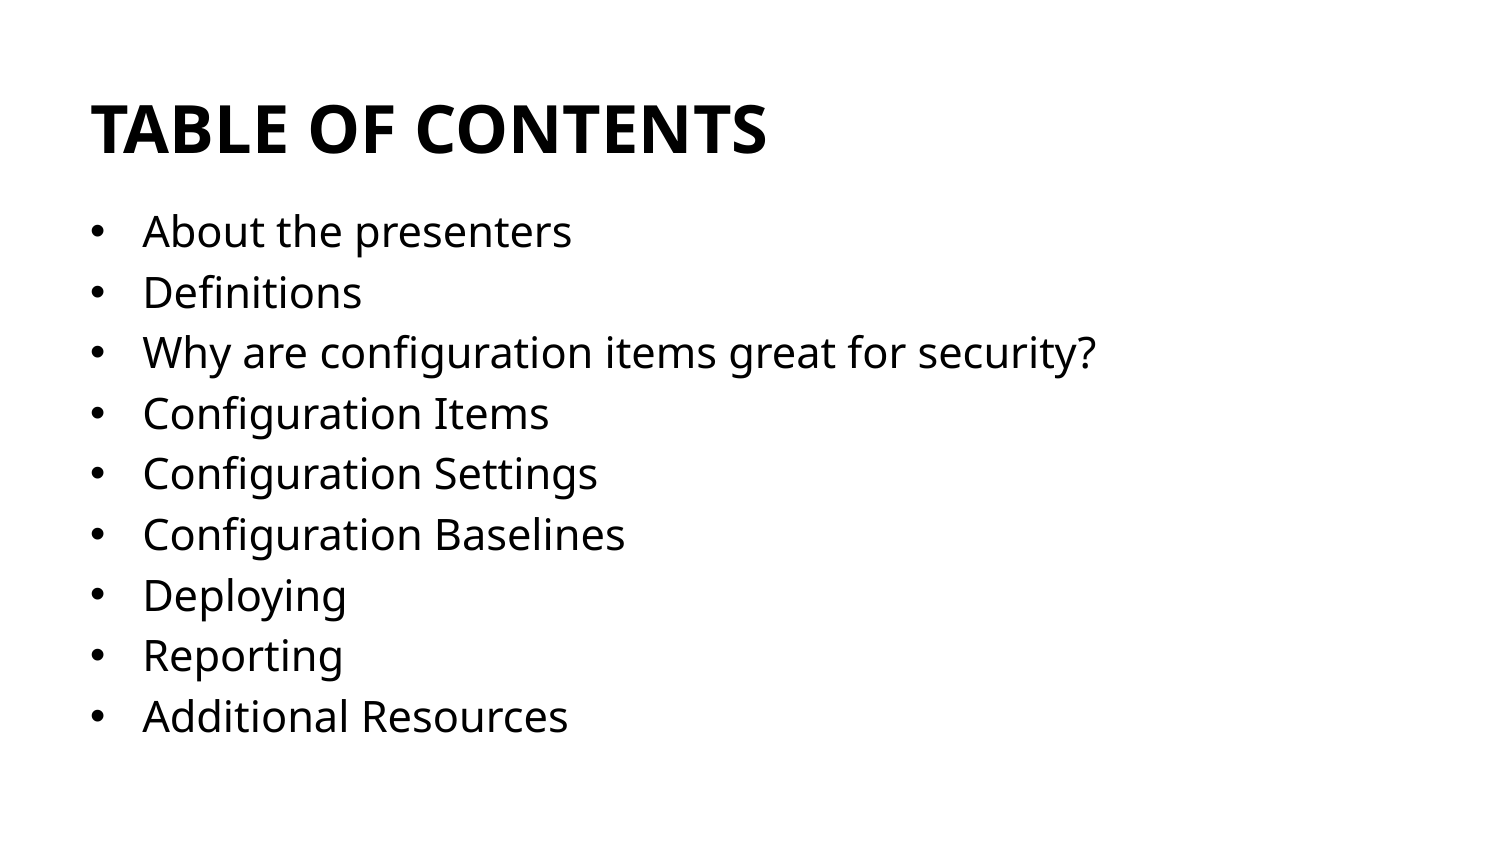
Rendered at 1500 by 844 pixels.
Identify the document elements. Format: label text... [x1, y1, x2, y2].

title TABLE OF CONTENTS [75, 33, 1425, 175]
list About the presenters Definitions Why are configuration items great for security? Configuration Items Configuration Settings Configuration Baselines Deploying Reporting Additional Resources [75, 196, 1425, 754]
